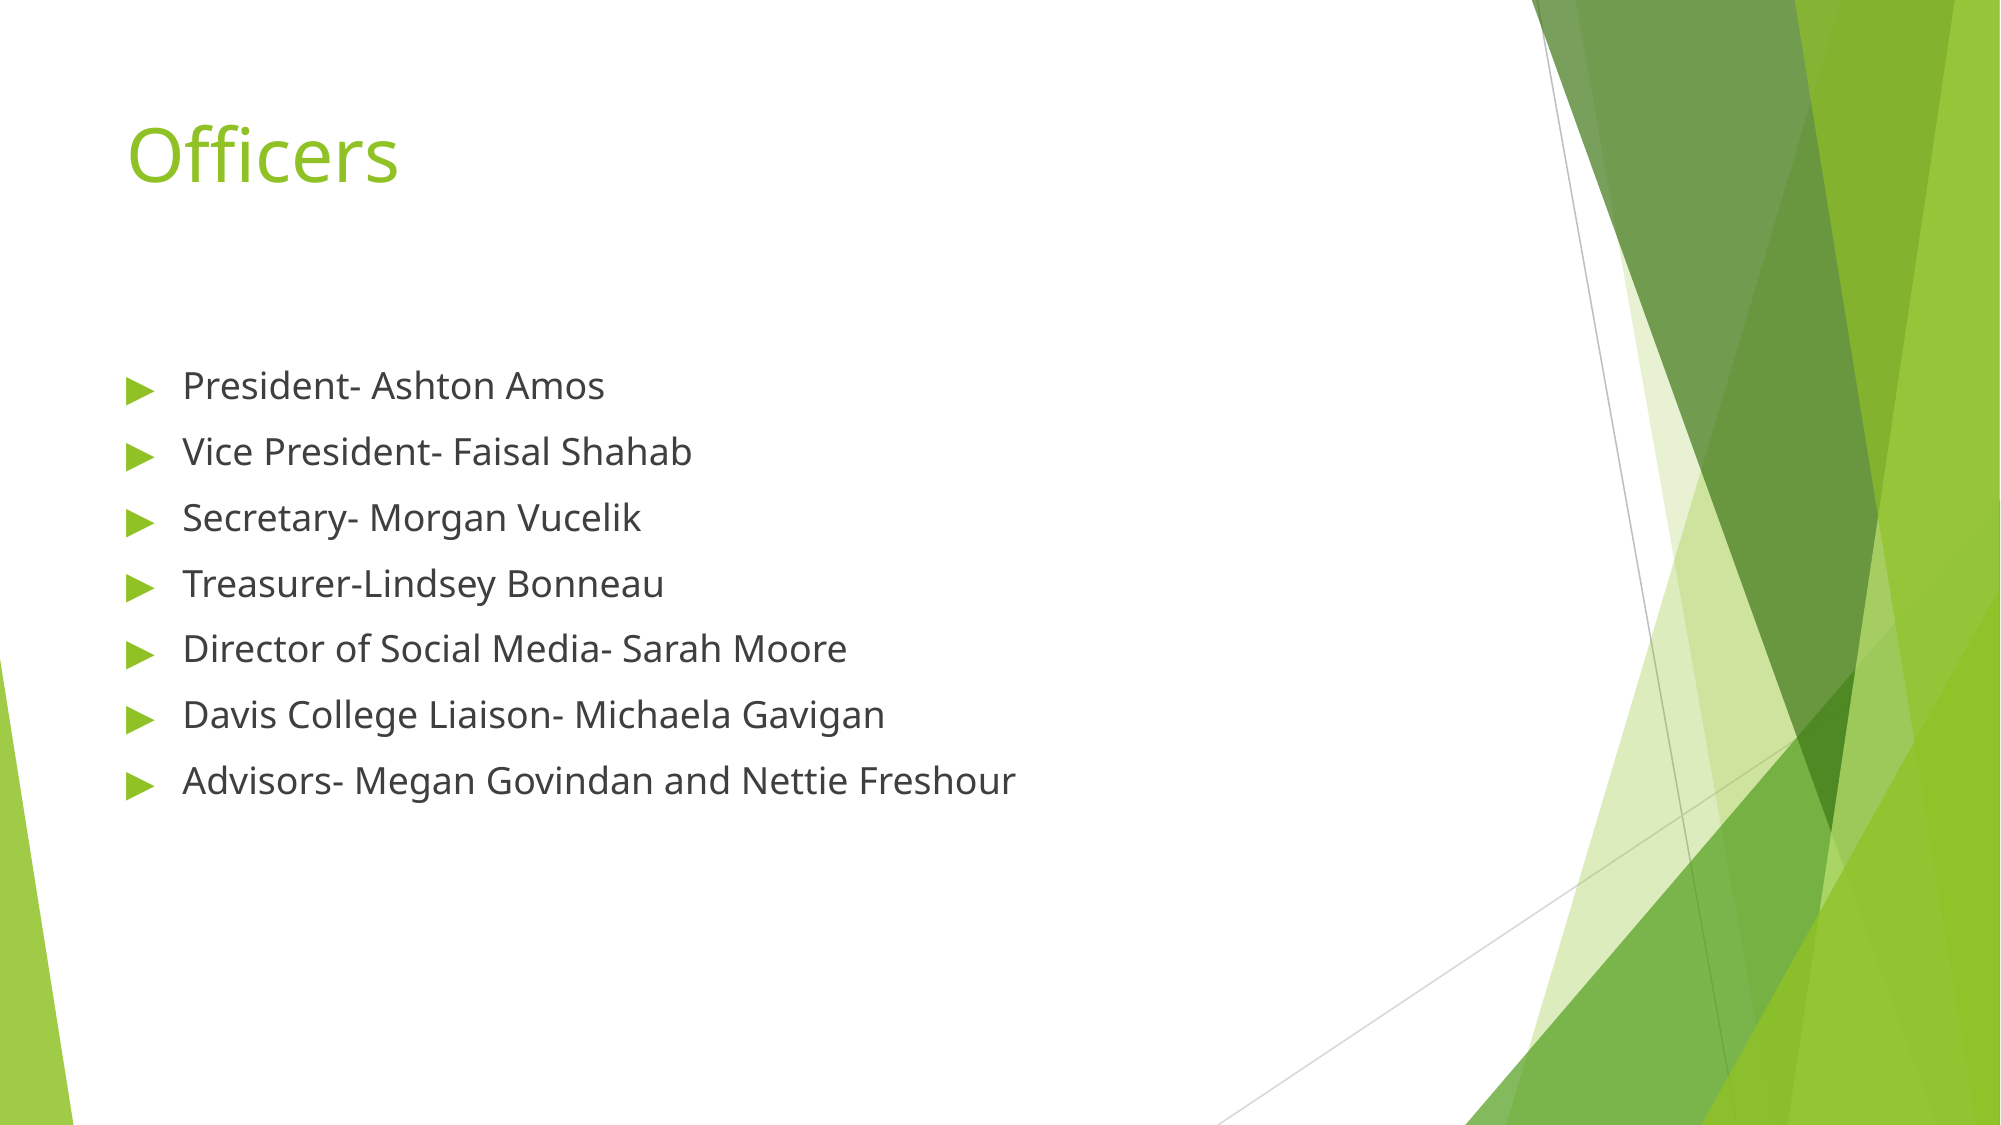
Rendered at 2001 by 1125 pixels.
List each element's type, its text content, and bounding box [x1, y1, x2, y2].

title Officers [111, 99, 1522, 317]
list President- Ashton Amos Vice President- Faisal Shahab Secretary- Morgan Vucelik Treasurer-Lindsey Bonneau Director of Social Media- Sarah Moore Davis College Liaison- Michaela Gavigan Advisors- Megan Govindan and Nettie Freshour [111, 354, 1522, 992]
